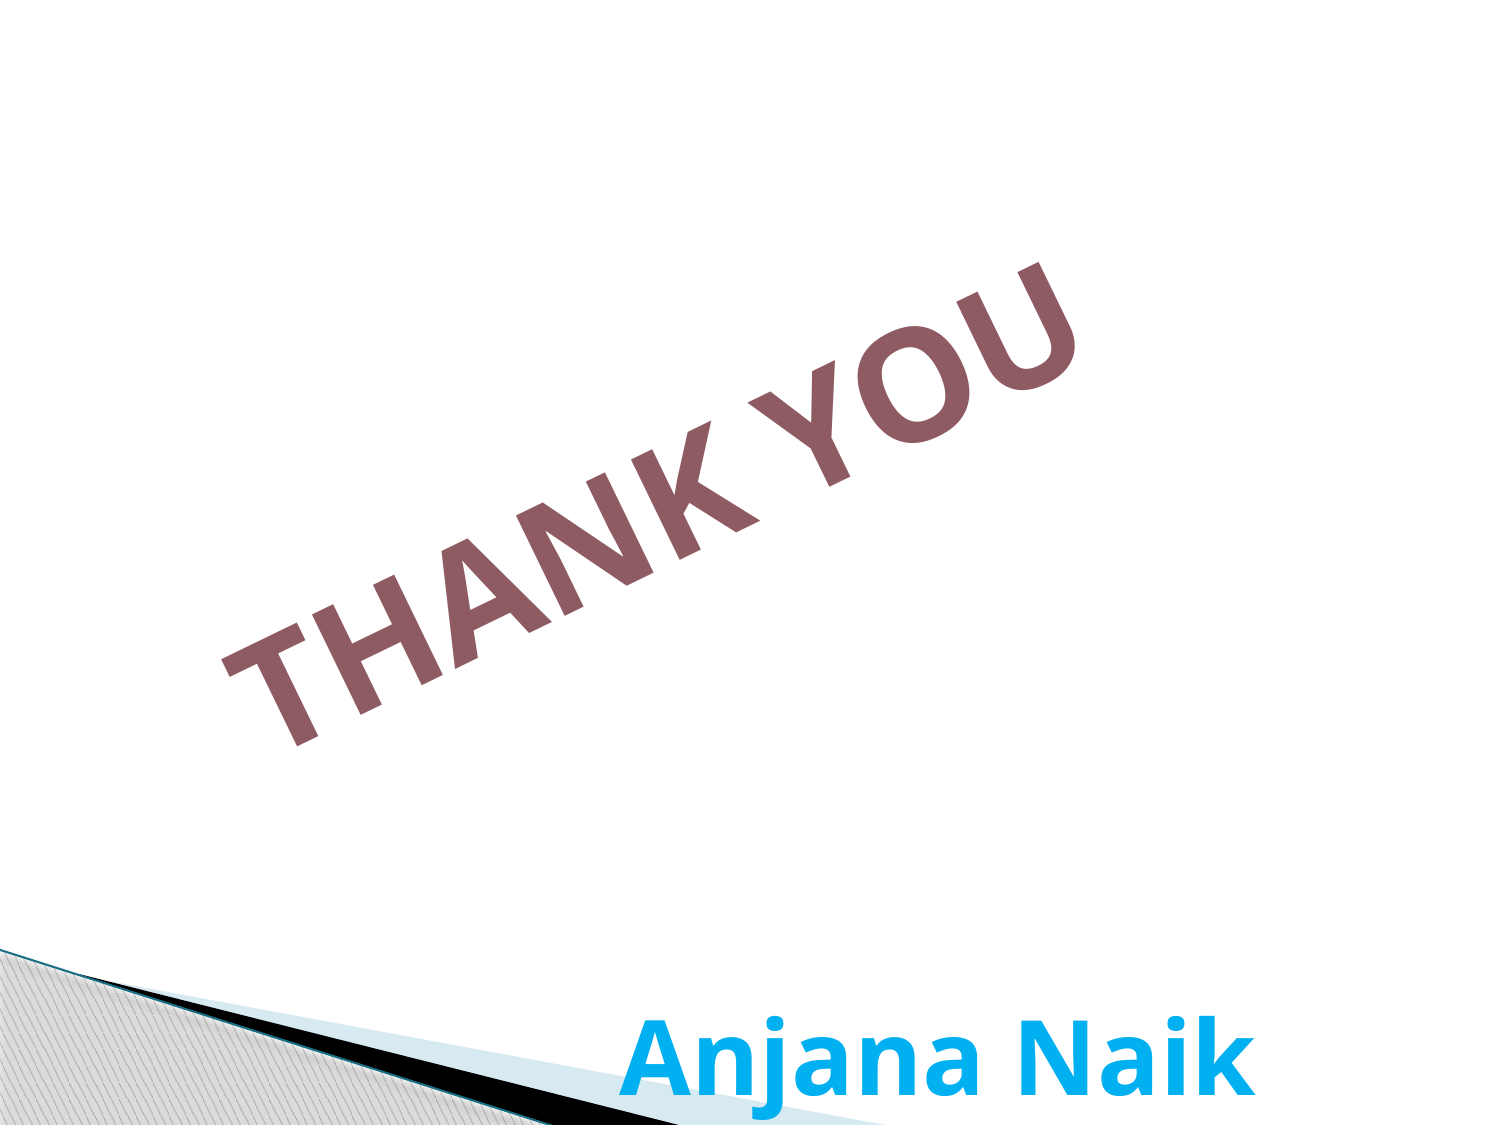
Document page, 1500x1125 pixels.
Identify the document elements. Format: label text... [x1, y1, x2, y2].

text_box THANK YOU [117, 152, 1232, 834]
text_box Anjana Naik [339, 983, 1500, 1124]
